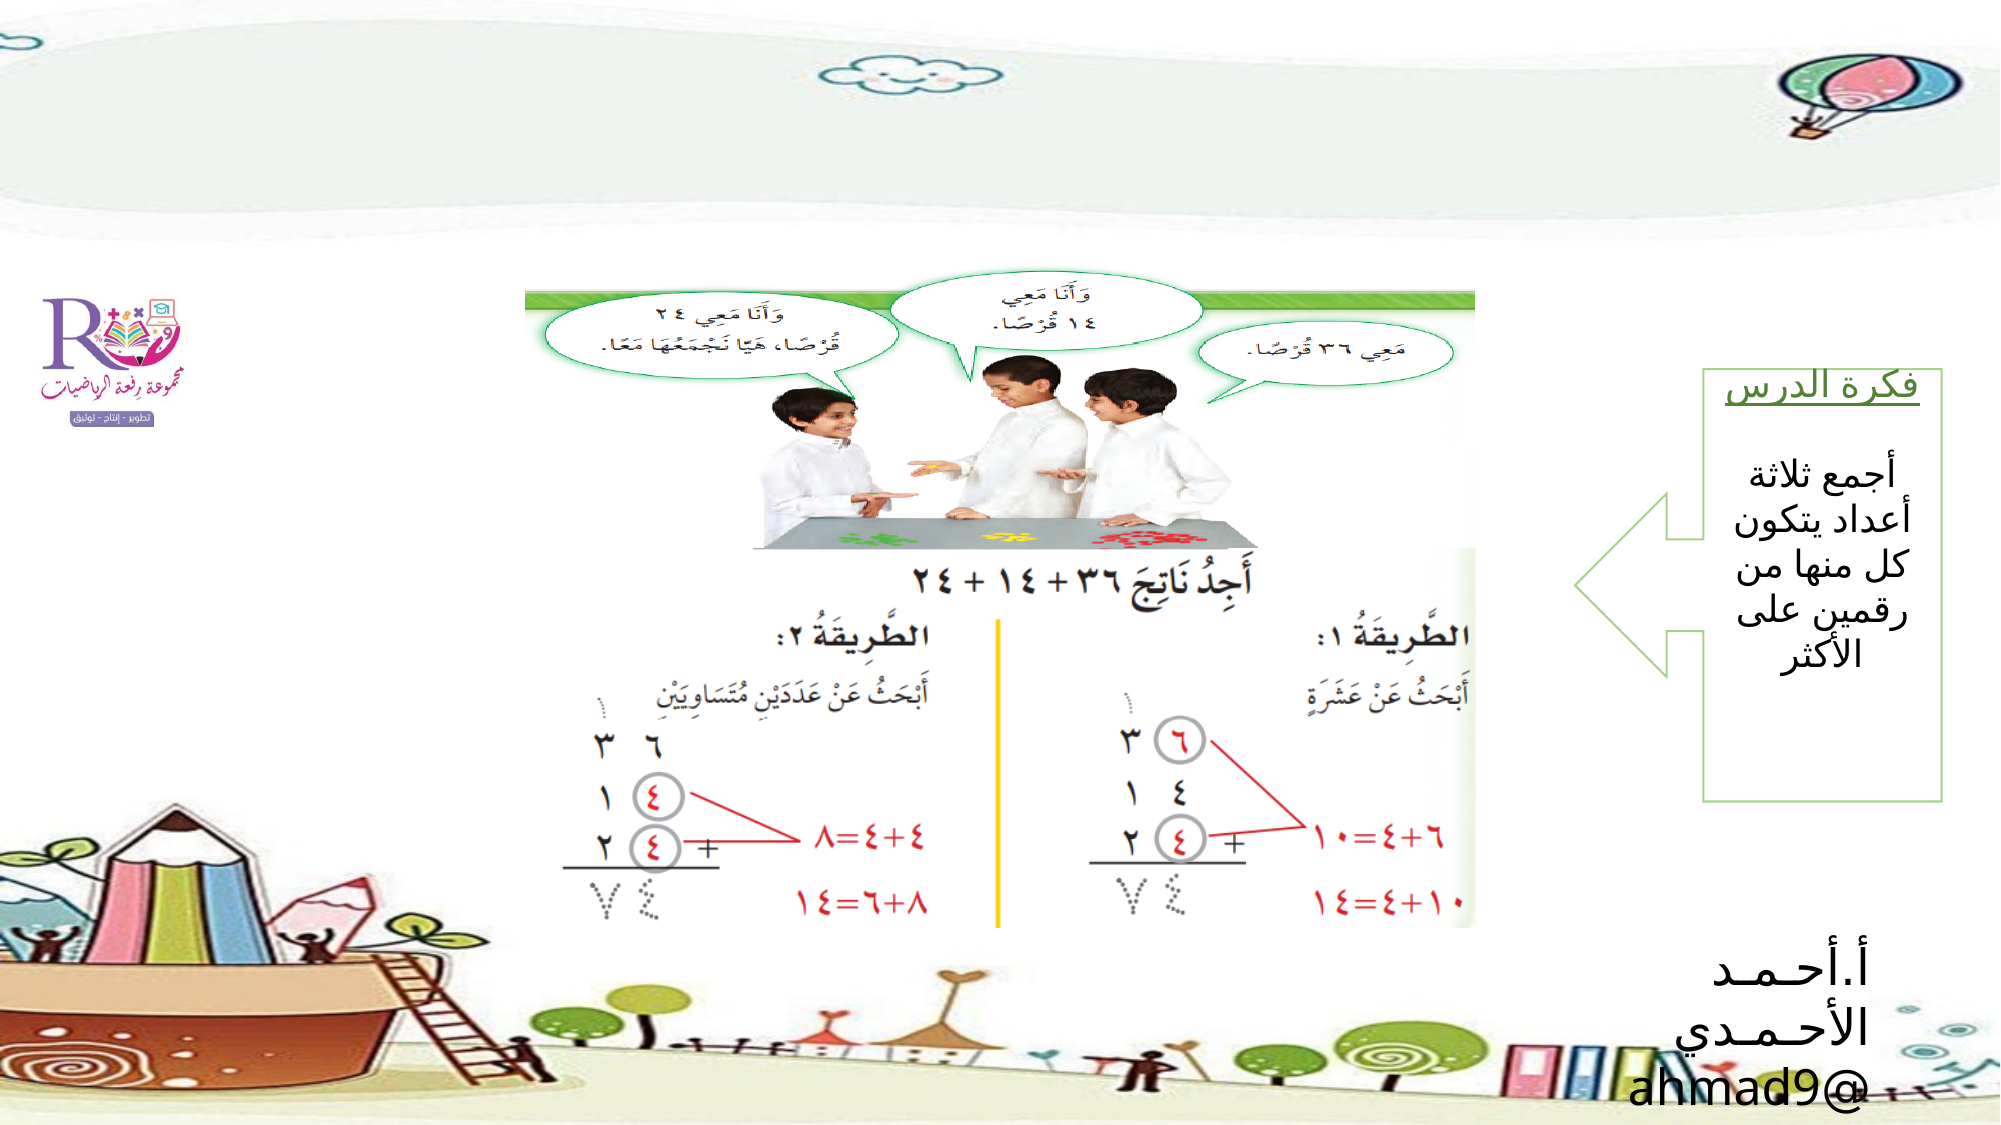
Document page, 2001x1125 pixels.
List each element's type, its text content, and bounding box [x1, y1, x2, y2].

picture [0, 0, 2001, 1125]
text_box فكرة الدرس أجمع ثلاثة أعداد يتكون كل منها من رقمين على الأكثر [1573, 368, 1943, 803]
text_box أ.أحـمـد الأحـمـدي @ahmad9963 [1600, 927, 1886, 1125]
